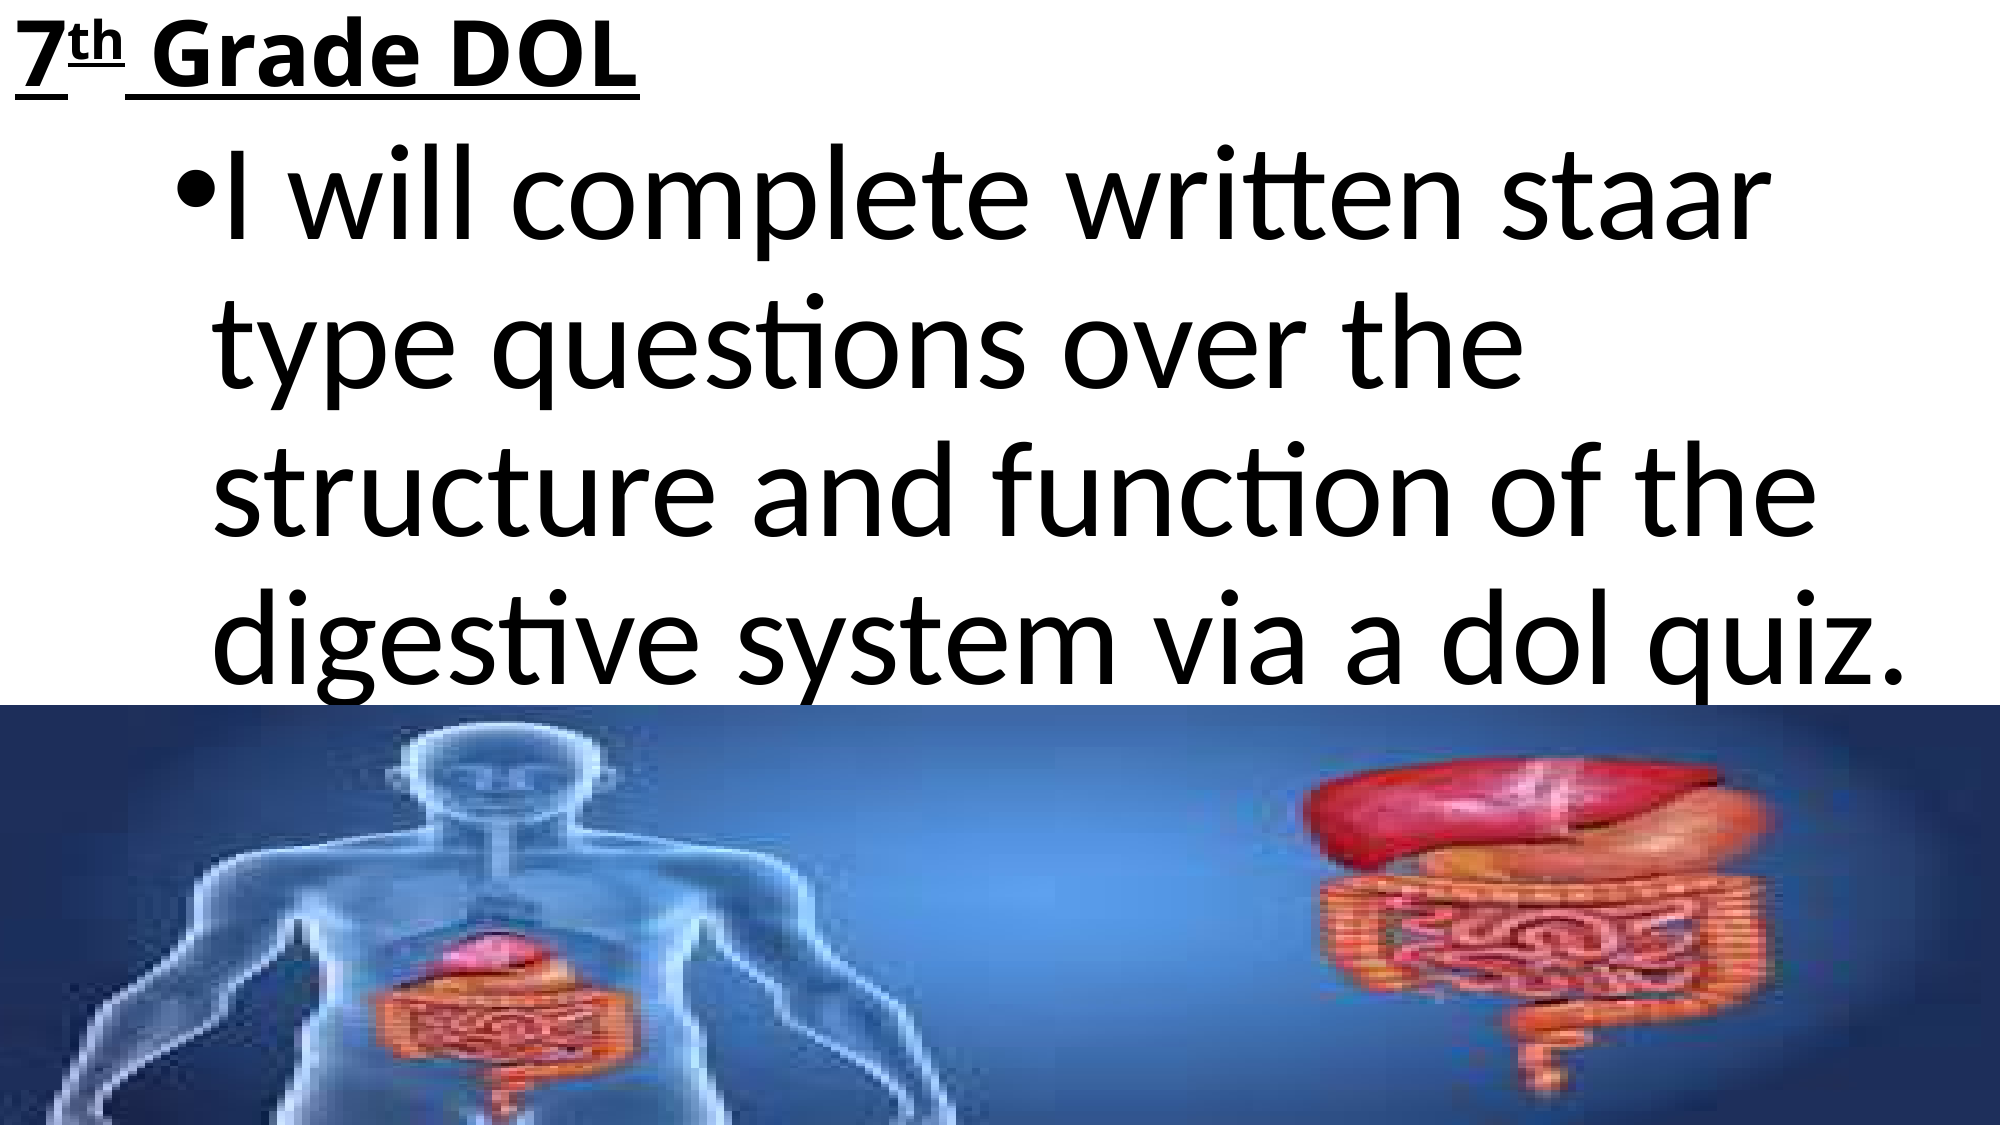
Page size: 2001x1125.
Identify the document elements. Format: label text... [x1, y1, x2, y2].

list I will complete written staar type questions over the structure and function of the digestive system via a dol quiz. [157, 113, 2000, 705]
picture [0, 705, 2000, 1125]
title 7th Grade DOL [0, 0, 1725, 166]
